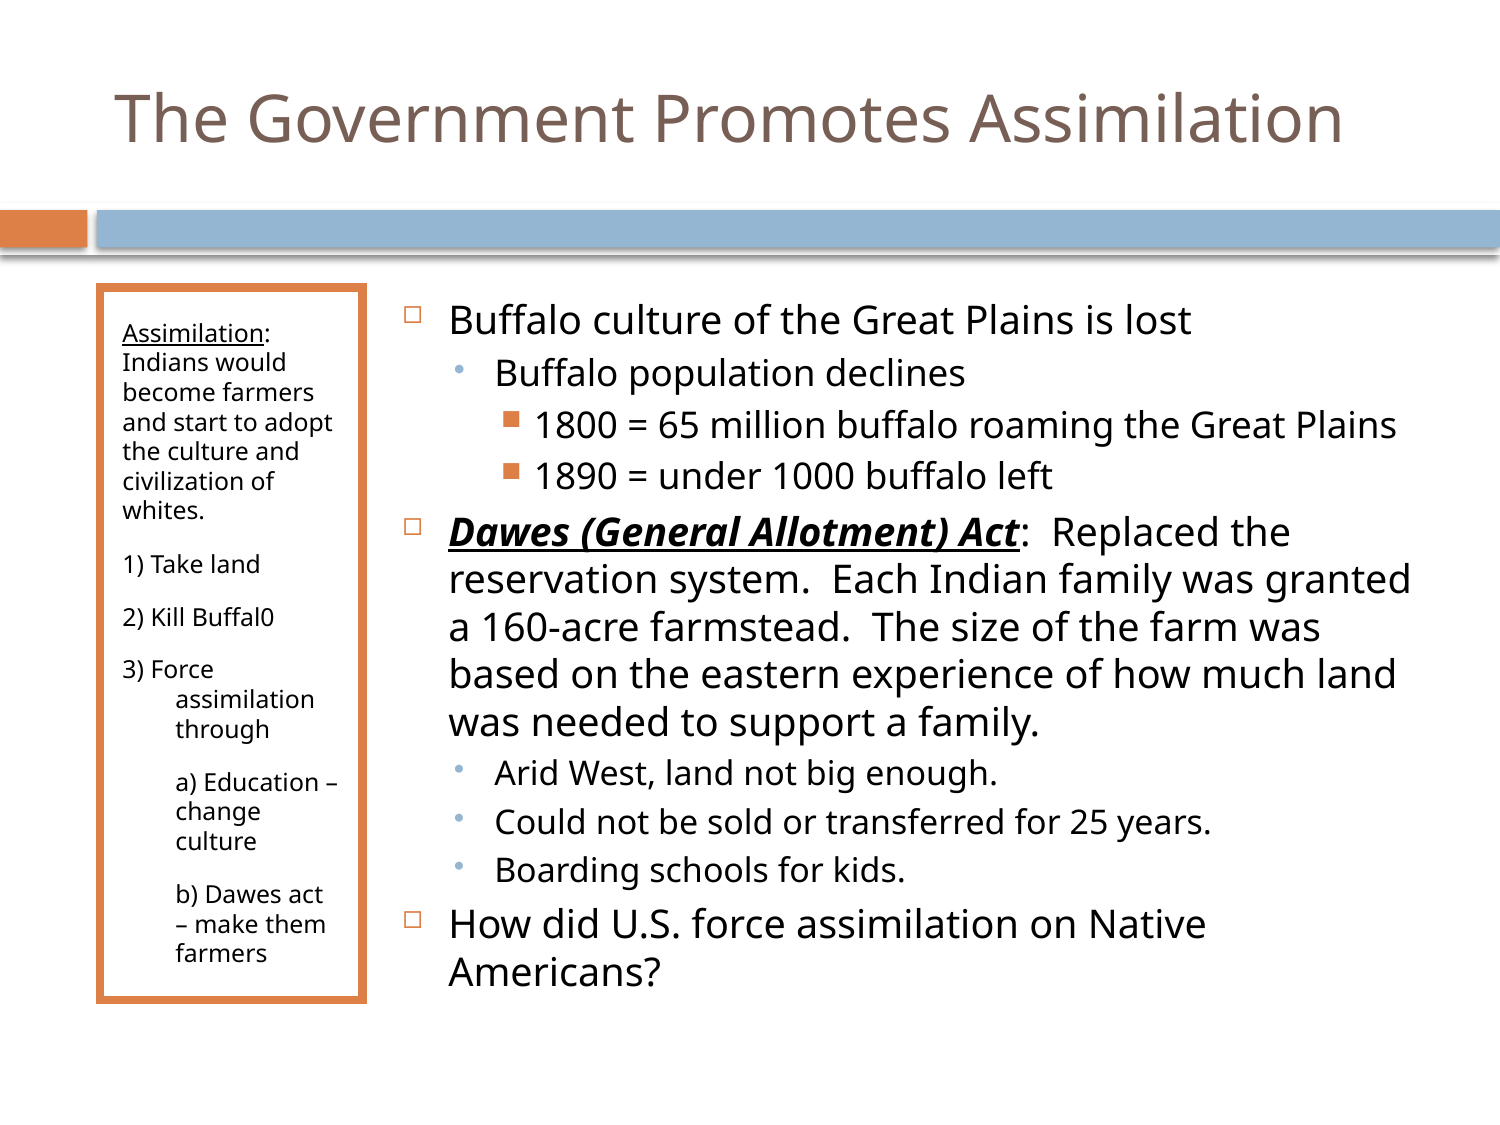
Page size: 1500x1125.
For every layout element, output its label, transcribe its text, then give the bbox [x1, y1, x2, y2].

title The Government Promotes Assimilation [99, 44, 1425, 188]
list Buffalo culture of the Great Plains is lost Buffalo population declines 1800 = 65 million buffalo roaming the Great Plains 1890 = under 1000 buffalo left Dawes (General Allotment) Act: Replaced the reservation system. Each Indian family was granted a 160-acre farmstead. The size of the farm was based on the eastern experience of how much land was needed to support a family. Arid West, land not big enough. Could not be sold or transferred for 25 years. Boarding schools for kids. How did U.S. force assimilation on Native Americans? [387, 287, 1438, 1013]
list Assimilation: Indians would become farmers and start to adopt the culture and civilization of whites. 1) Take land 2) Kill Buffal0 3) Force assimilation through a) Education – change culture b) Dawes act – make them farmers [96, 283, 367, 1004]
